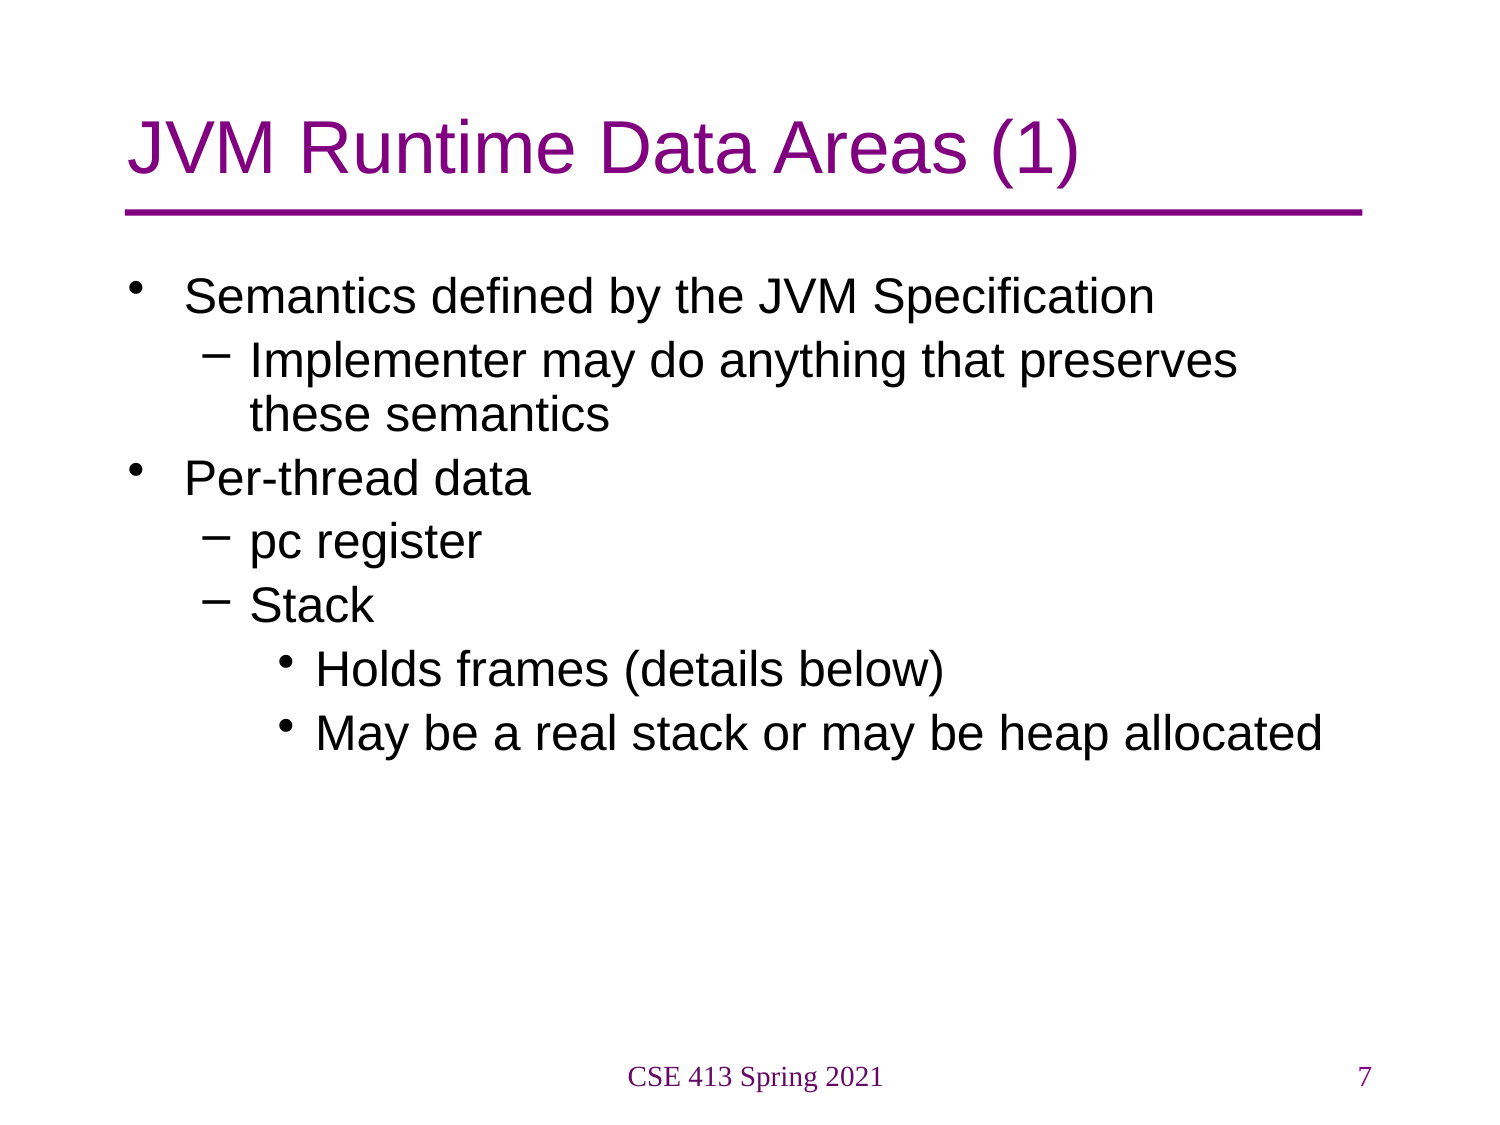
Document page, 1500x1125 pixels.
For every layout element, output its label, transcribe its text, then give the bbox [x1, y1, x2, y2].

title JVM Runtime Data Areas (1) [112, 50, 1388, 238]
footer CSE 413 Spring 2021 [474, 1049, 1038, 1125]
slide_number 7 [1074, 1049, 1388, 1125]
list Semantics defined by the JVM Specification Implementer may do anything that preserves these semantics Per-thread data pc register Stack Holds frames (details below) May be a real stack or may be heap allocated [112, 262, 1388, 1000]
